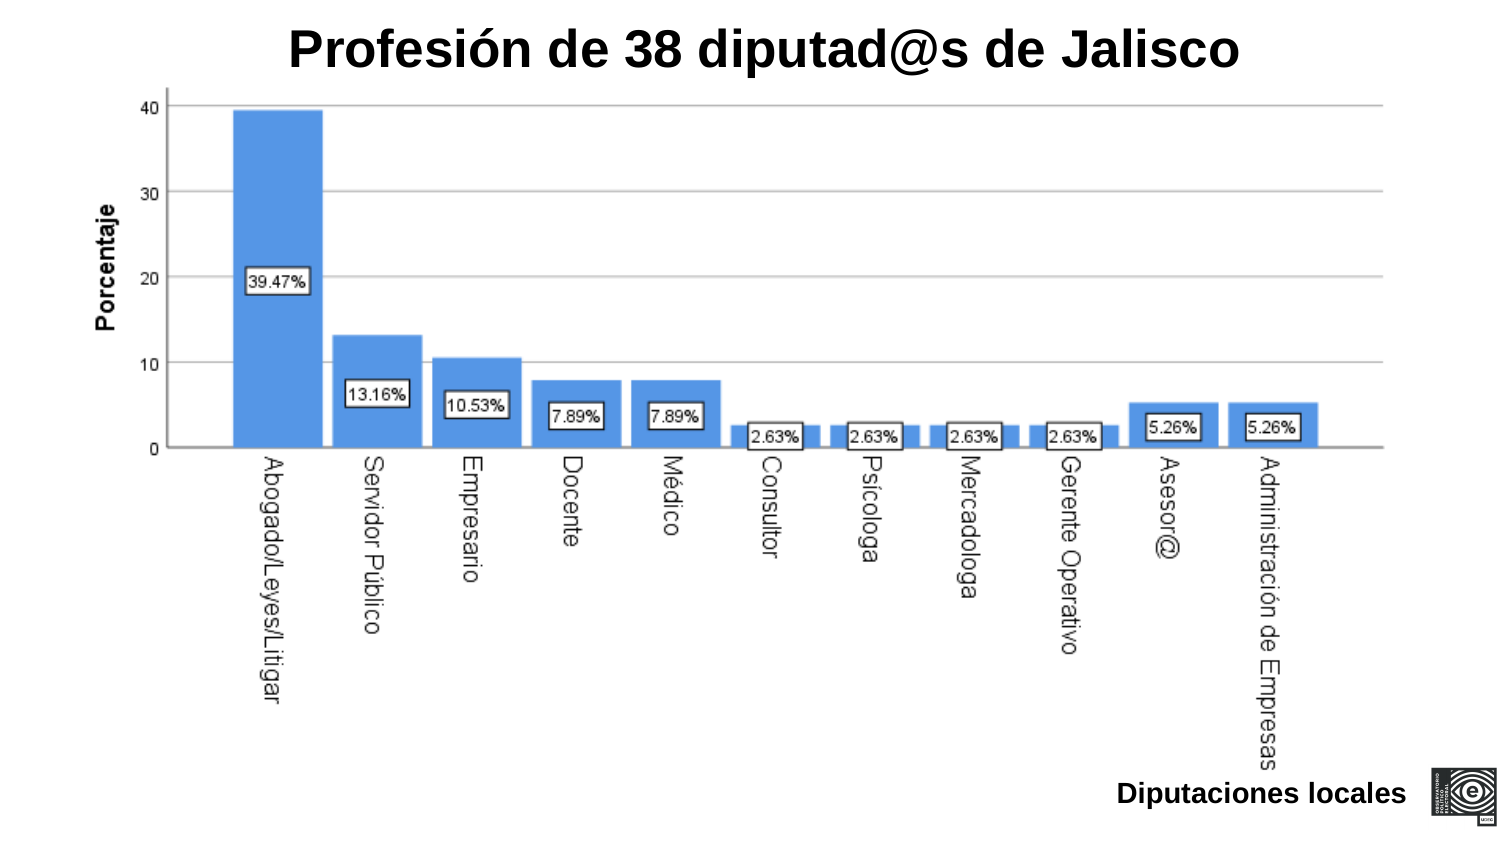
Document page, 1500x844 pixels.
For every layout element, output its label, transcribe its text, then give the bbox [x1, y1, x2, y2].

picture [65, 86, 1399, 780]
text_box Diputaciones locales [982, 759, 1423, 824]
picture [1428, 764, 1500, 831]
title Profesión de 38 diputad@s de Jalisco [66, 0, 1464, 94]
